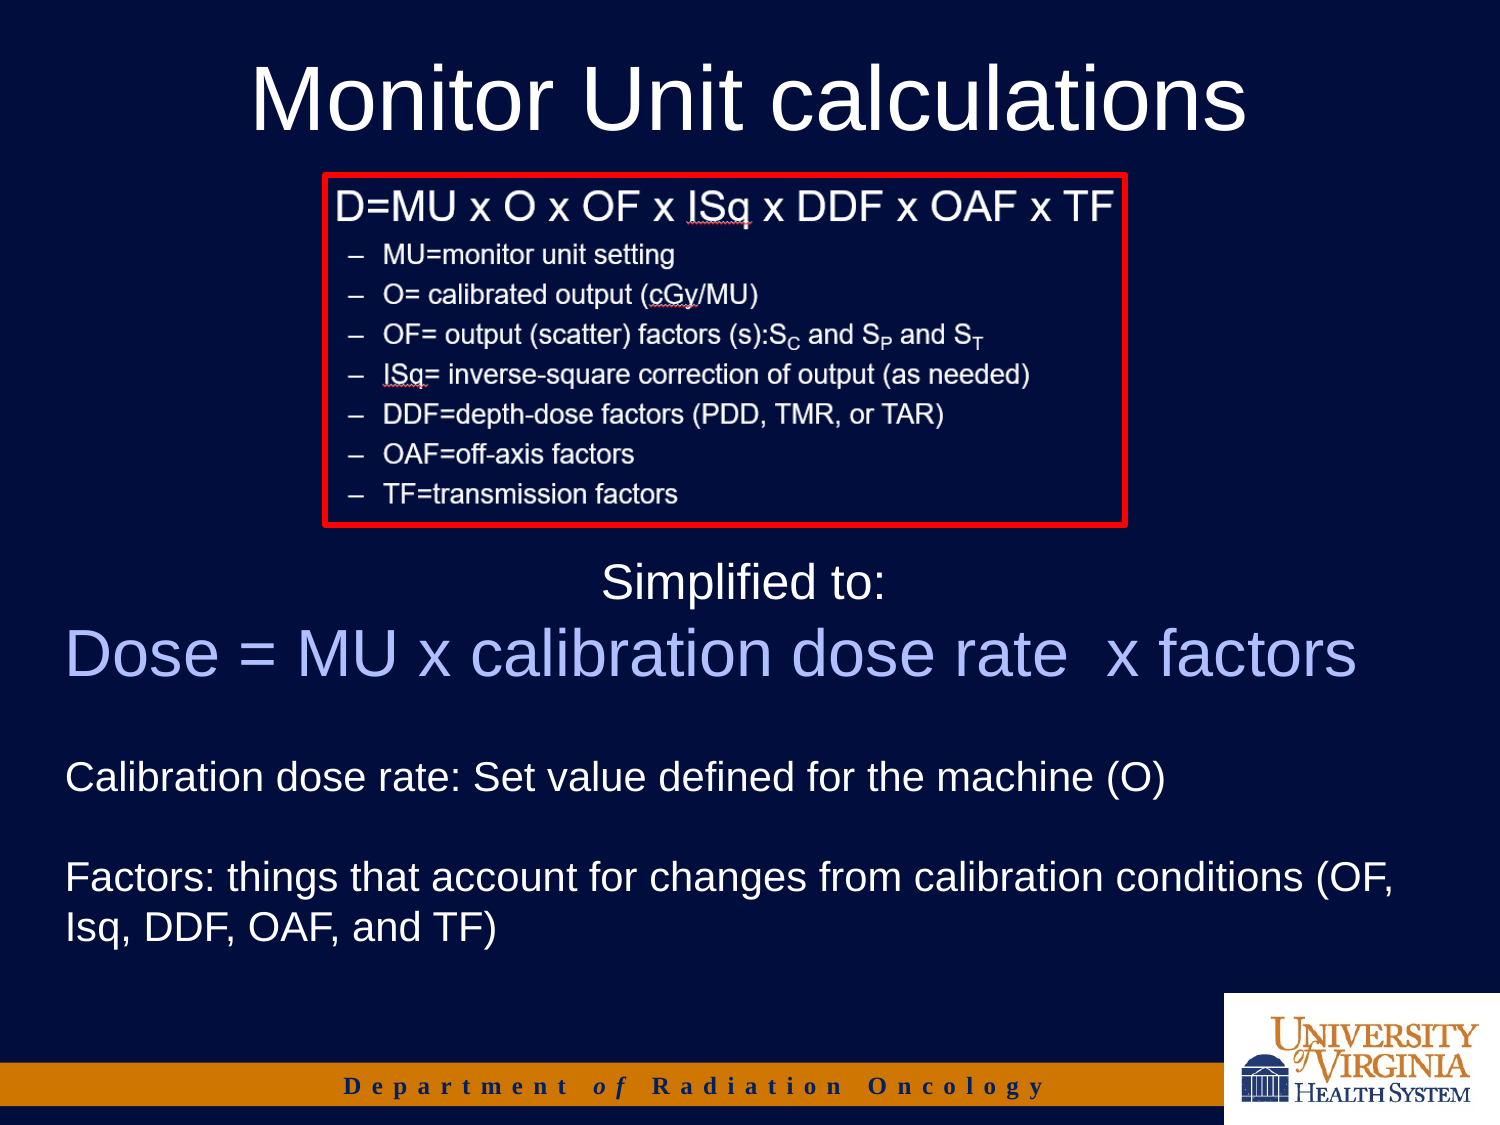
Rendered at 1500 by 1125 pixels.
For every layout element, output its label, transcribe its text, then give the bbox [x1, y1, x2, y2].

text_box Simplified to: Dose = MU x calibration dose rate x factors Calibration dose rate: Set value defined for the machine (O) Factors: things that account for changes from calibration conditions (OF, Isq, DDF, OAF, and TF) [50, 162, 1438, 958]
picture [1224, 993, 1500, 1125]
picture [324, 174, 1126, 523]
title Monitor Unit calculations [75, 0, 1425, 162]
